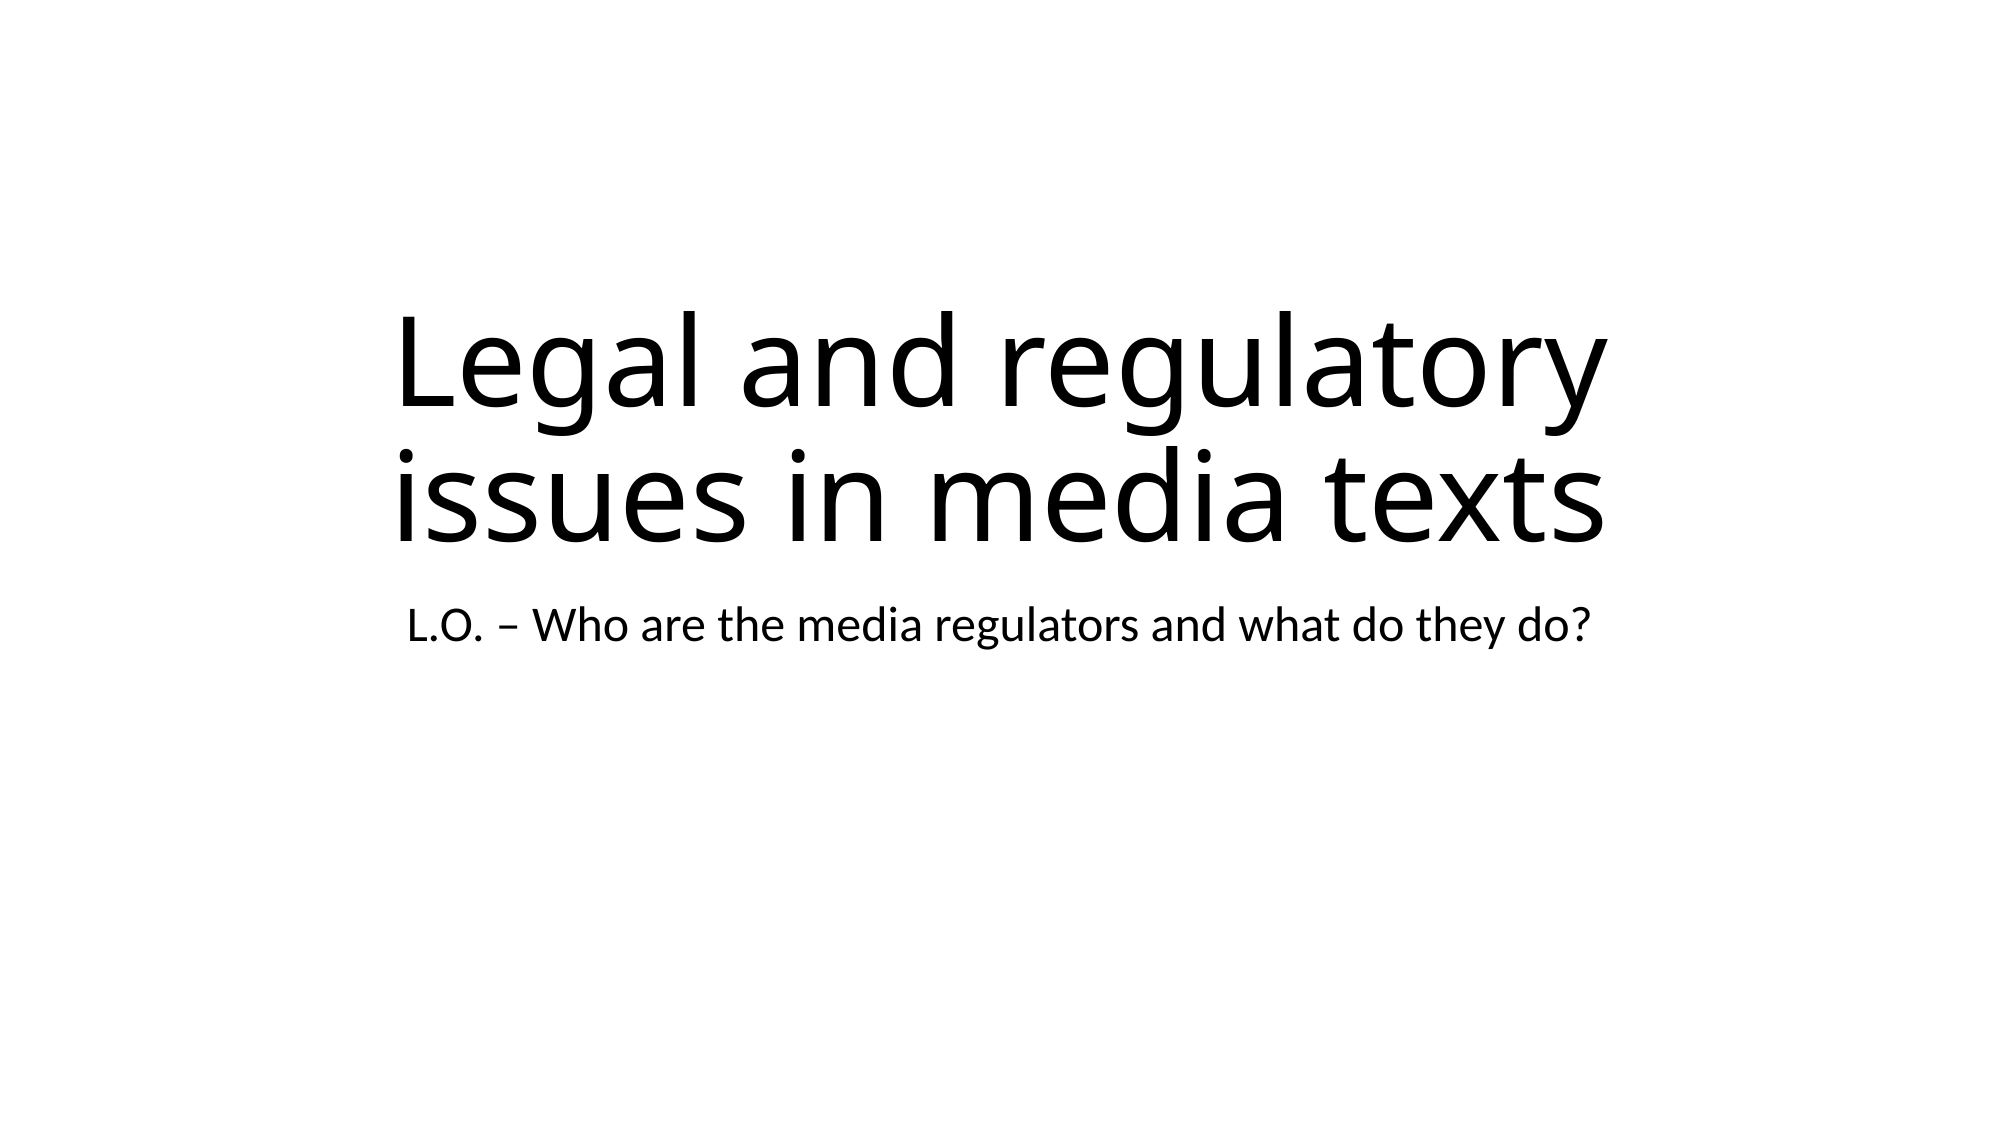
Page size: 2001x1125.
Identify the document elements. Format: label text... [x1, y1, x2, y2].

title Legal and regulatory issues in media texts [249, 184, 1750, 576]
subtitle L.O. – Who are the media regulators and what do they do? [249, 590, 1750, 863]
